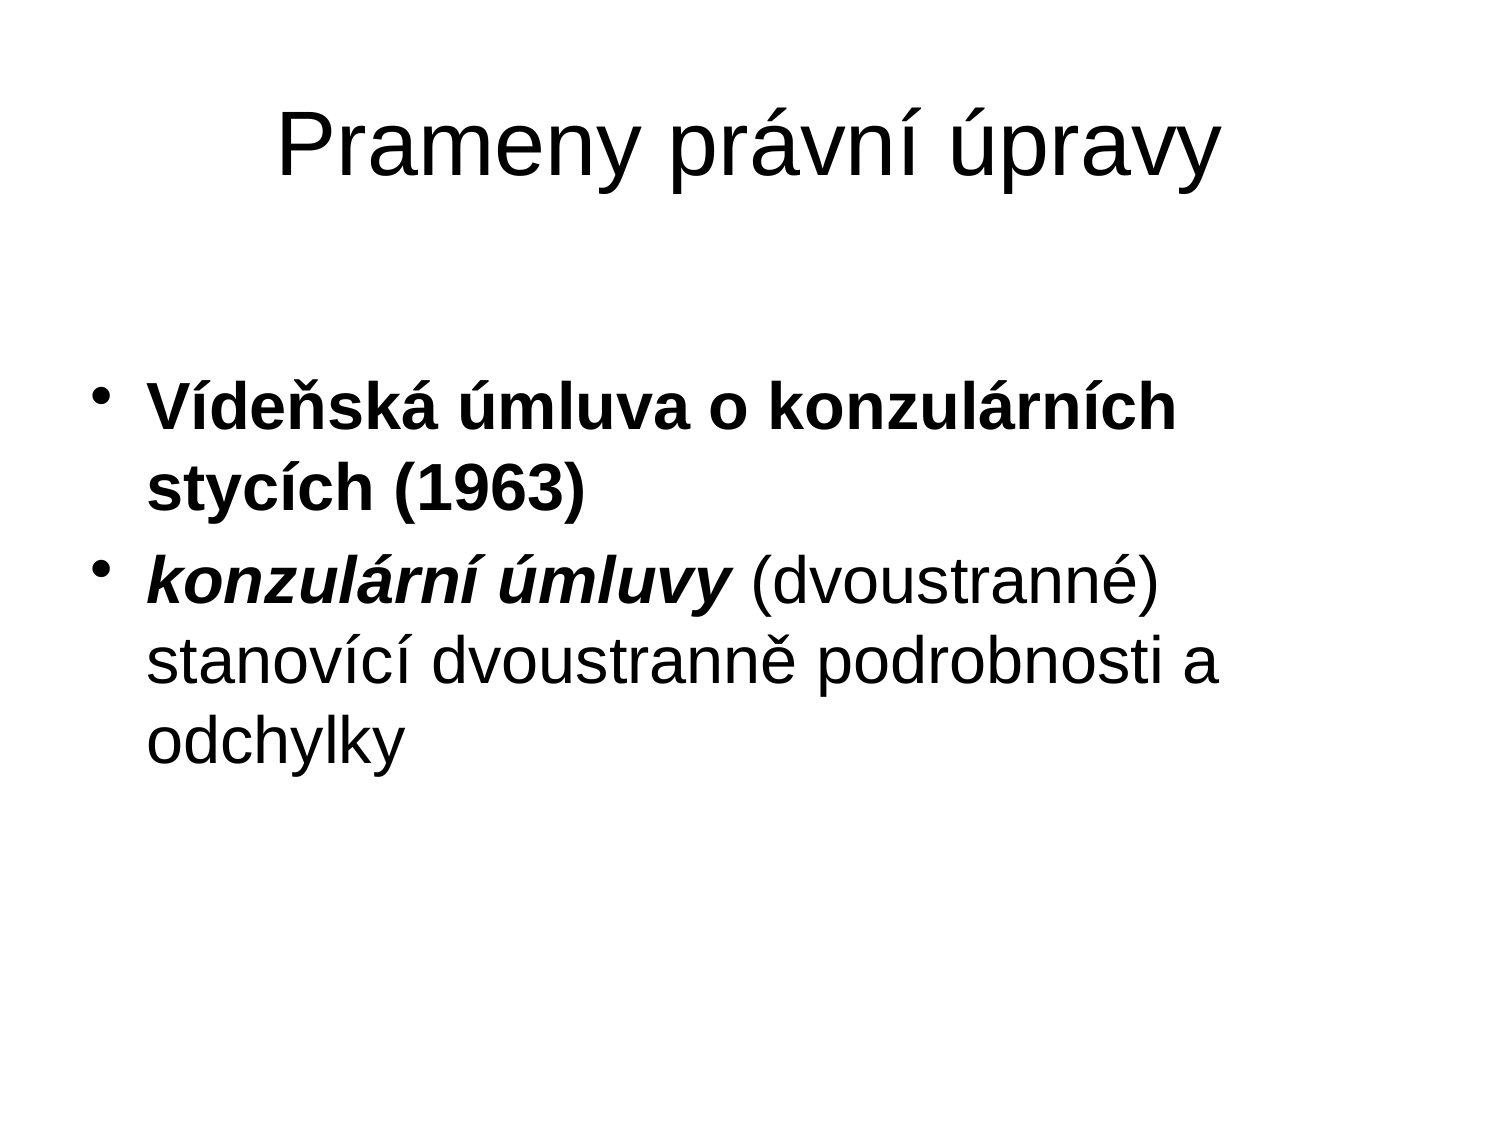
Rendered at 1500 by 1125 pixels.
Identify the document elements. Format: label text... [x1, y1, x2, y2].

title Prameny právní úpravy [75, 45, 1425, 233]
list Vídeňská úmluva o konzulárních stycích (1963) konzulární úmluvy (dvoustranné) stanovící dvoustranně podrobnosti a odchylky [75, 262, 1425, 1005]
